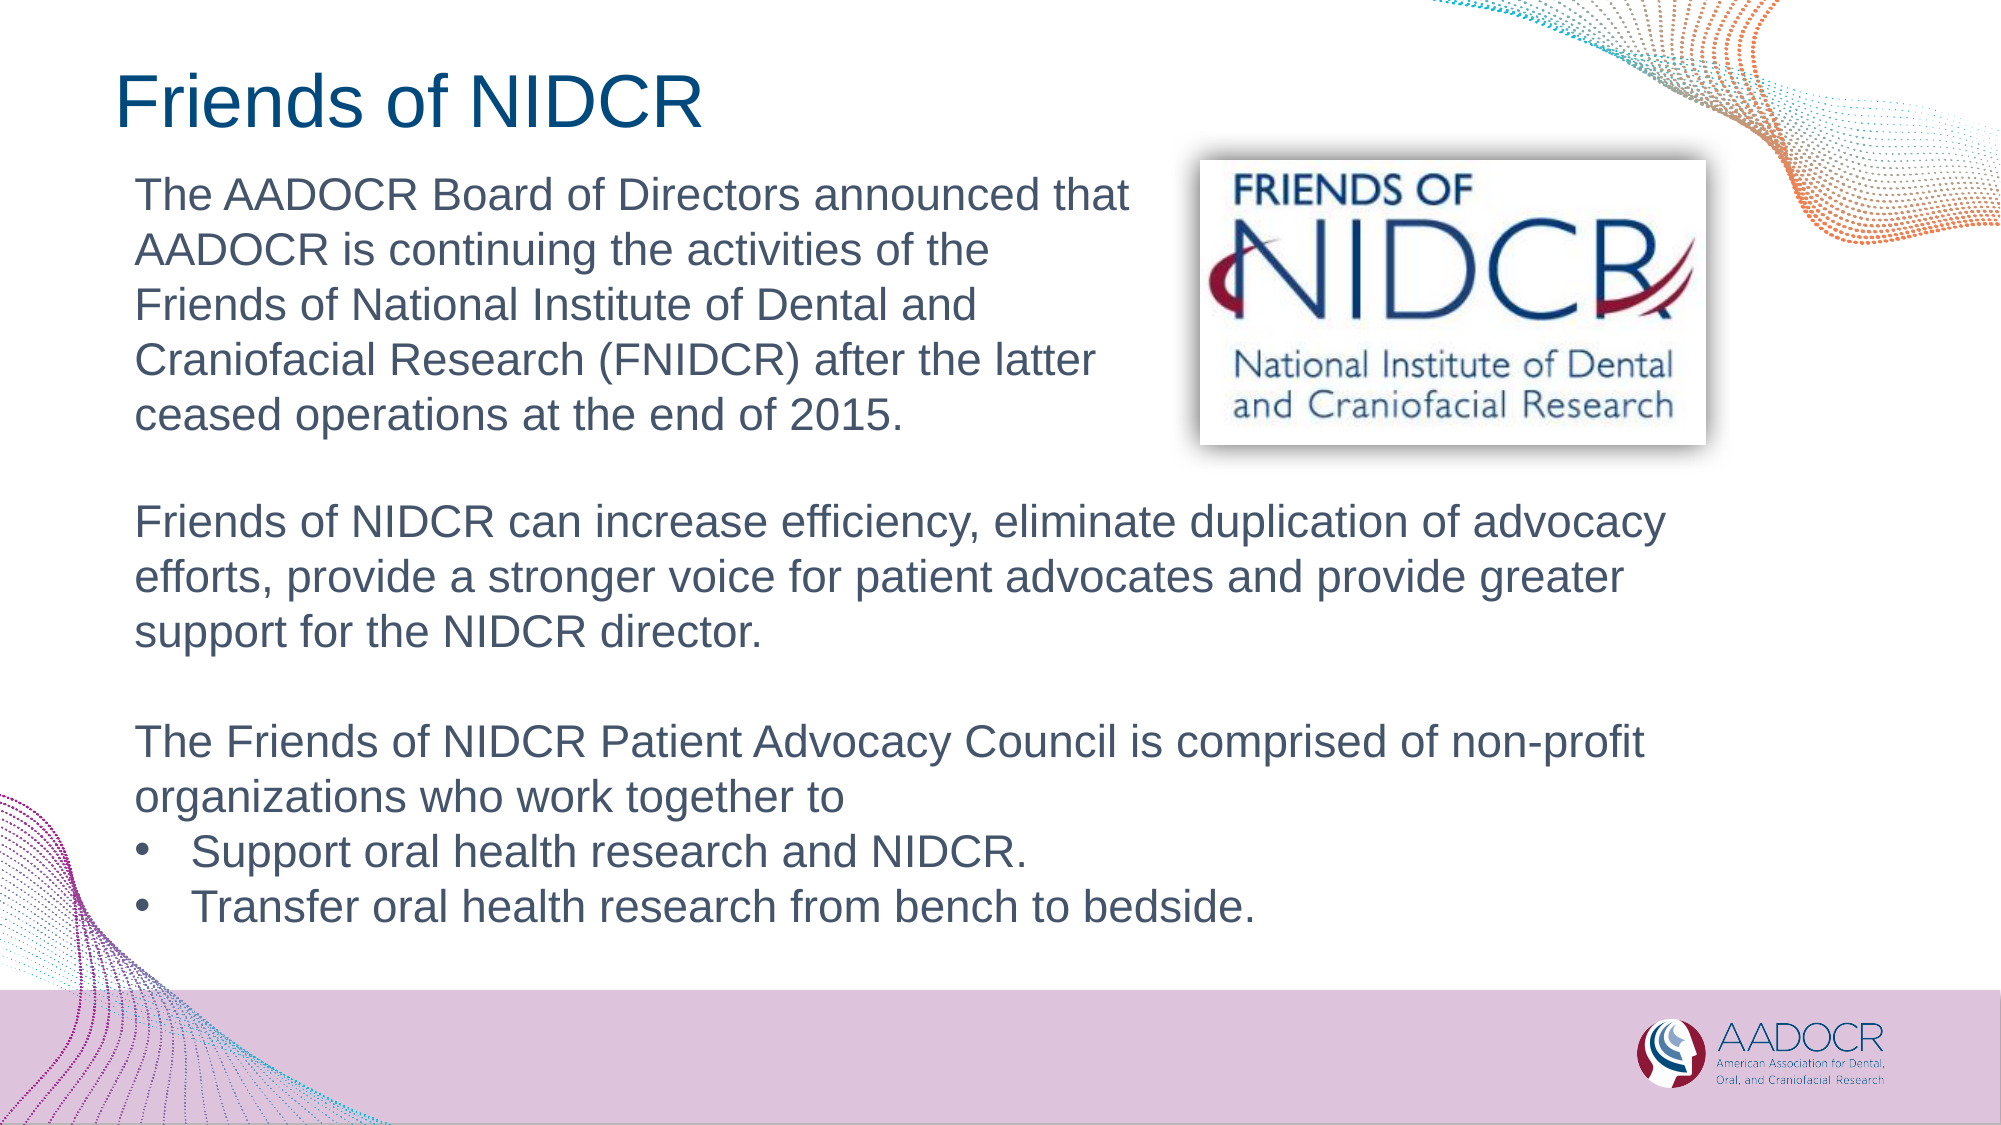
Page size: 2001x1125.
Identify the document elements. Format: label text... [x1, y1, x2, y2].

text_box Friends of NIDCR can increase efficiency, eliminate duplication of advocacy efforts, provide a stronger voice for patient advocates and provide greater support for the NIDCR director. The Friends of NIDCR Patient Advocacy Council is comprised of non-profit organizations who work together to Support oral health research and NIDCR. Transfer oral health research from bench to bedside. [119, 484, 1740, 970]
text_box The AADOCR Board of Directors announced that AADOCR is continuing the activities of the Friends of National Institute of Dental and Craniofacial Research (FNIDCR) after the latter ceased operations at the end of 2015. [119, 161, 1168, 484]
picture [1200, 0, 2001, 445]
picture [1637, 1019, 1884, 1088]
text_box Friends of NIDCR [99, 45, 1900, 161]
picture [0, 654, 713, 1125]
